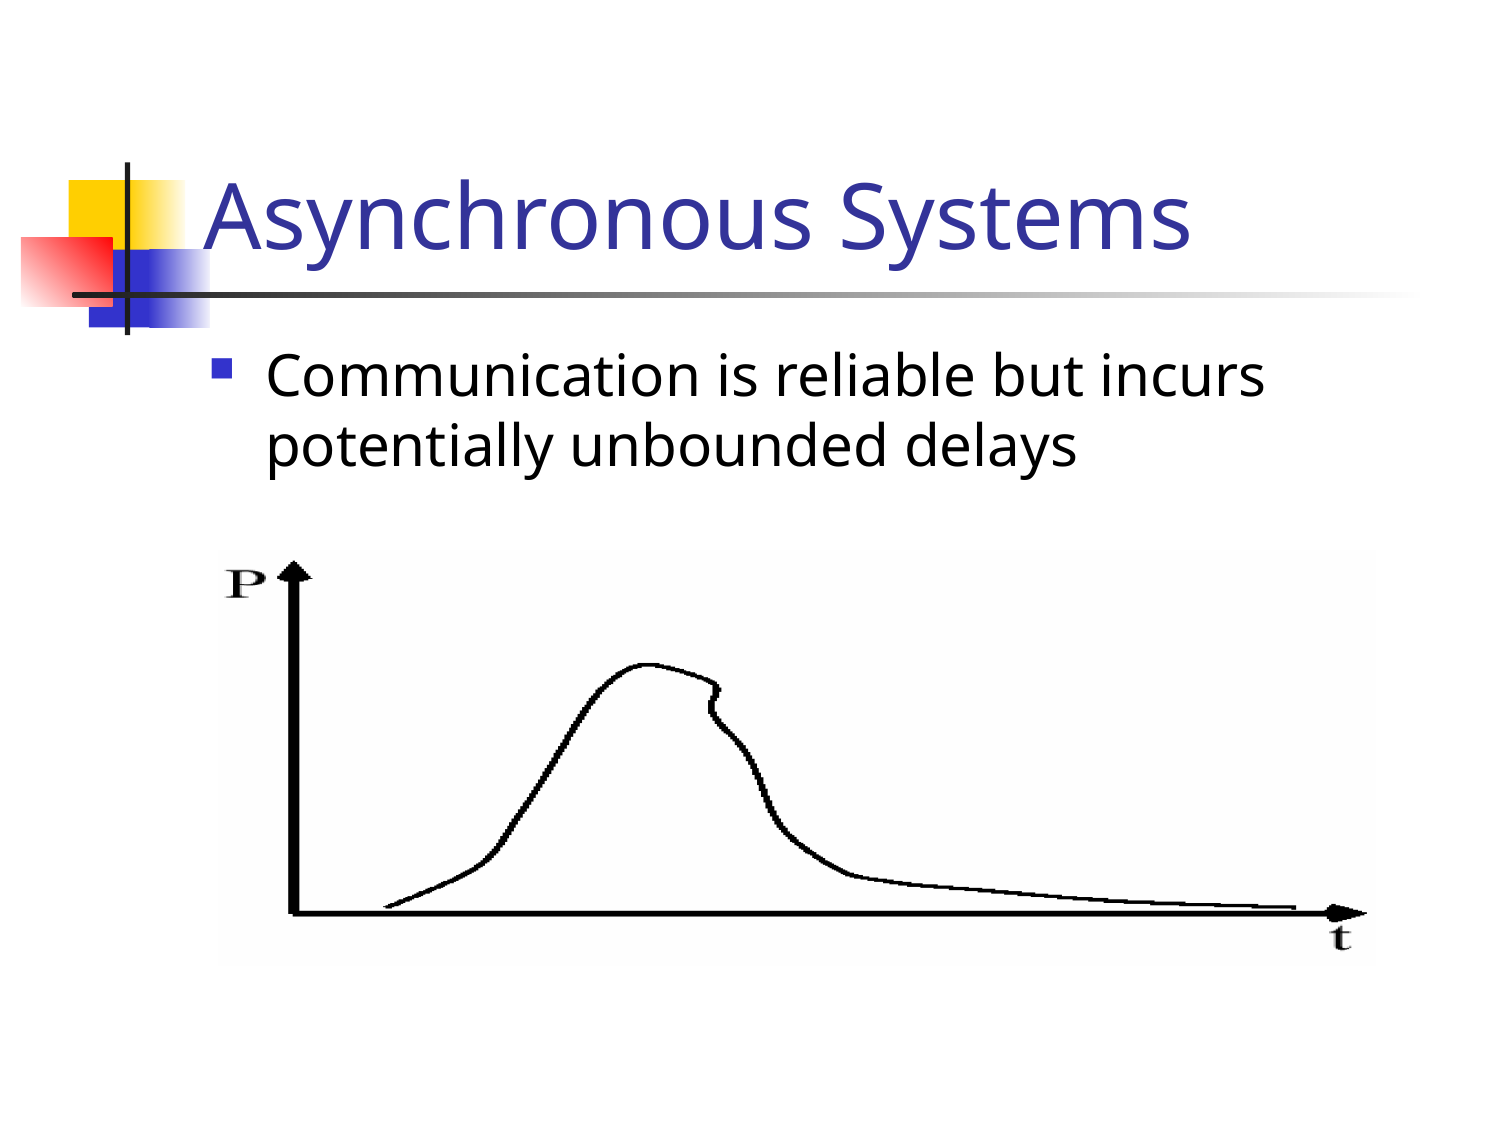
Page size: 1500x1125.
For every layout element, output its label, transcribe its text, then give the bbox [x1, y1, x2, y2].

list Communication is reliable but incurs potentially unbounded delays [193, 330, 1436, 1007]
title Asynchronous Systems [188, 34, 1468, 276]
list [218, 550, 1377, 966]
